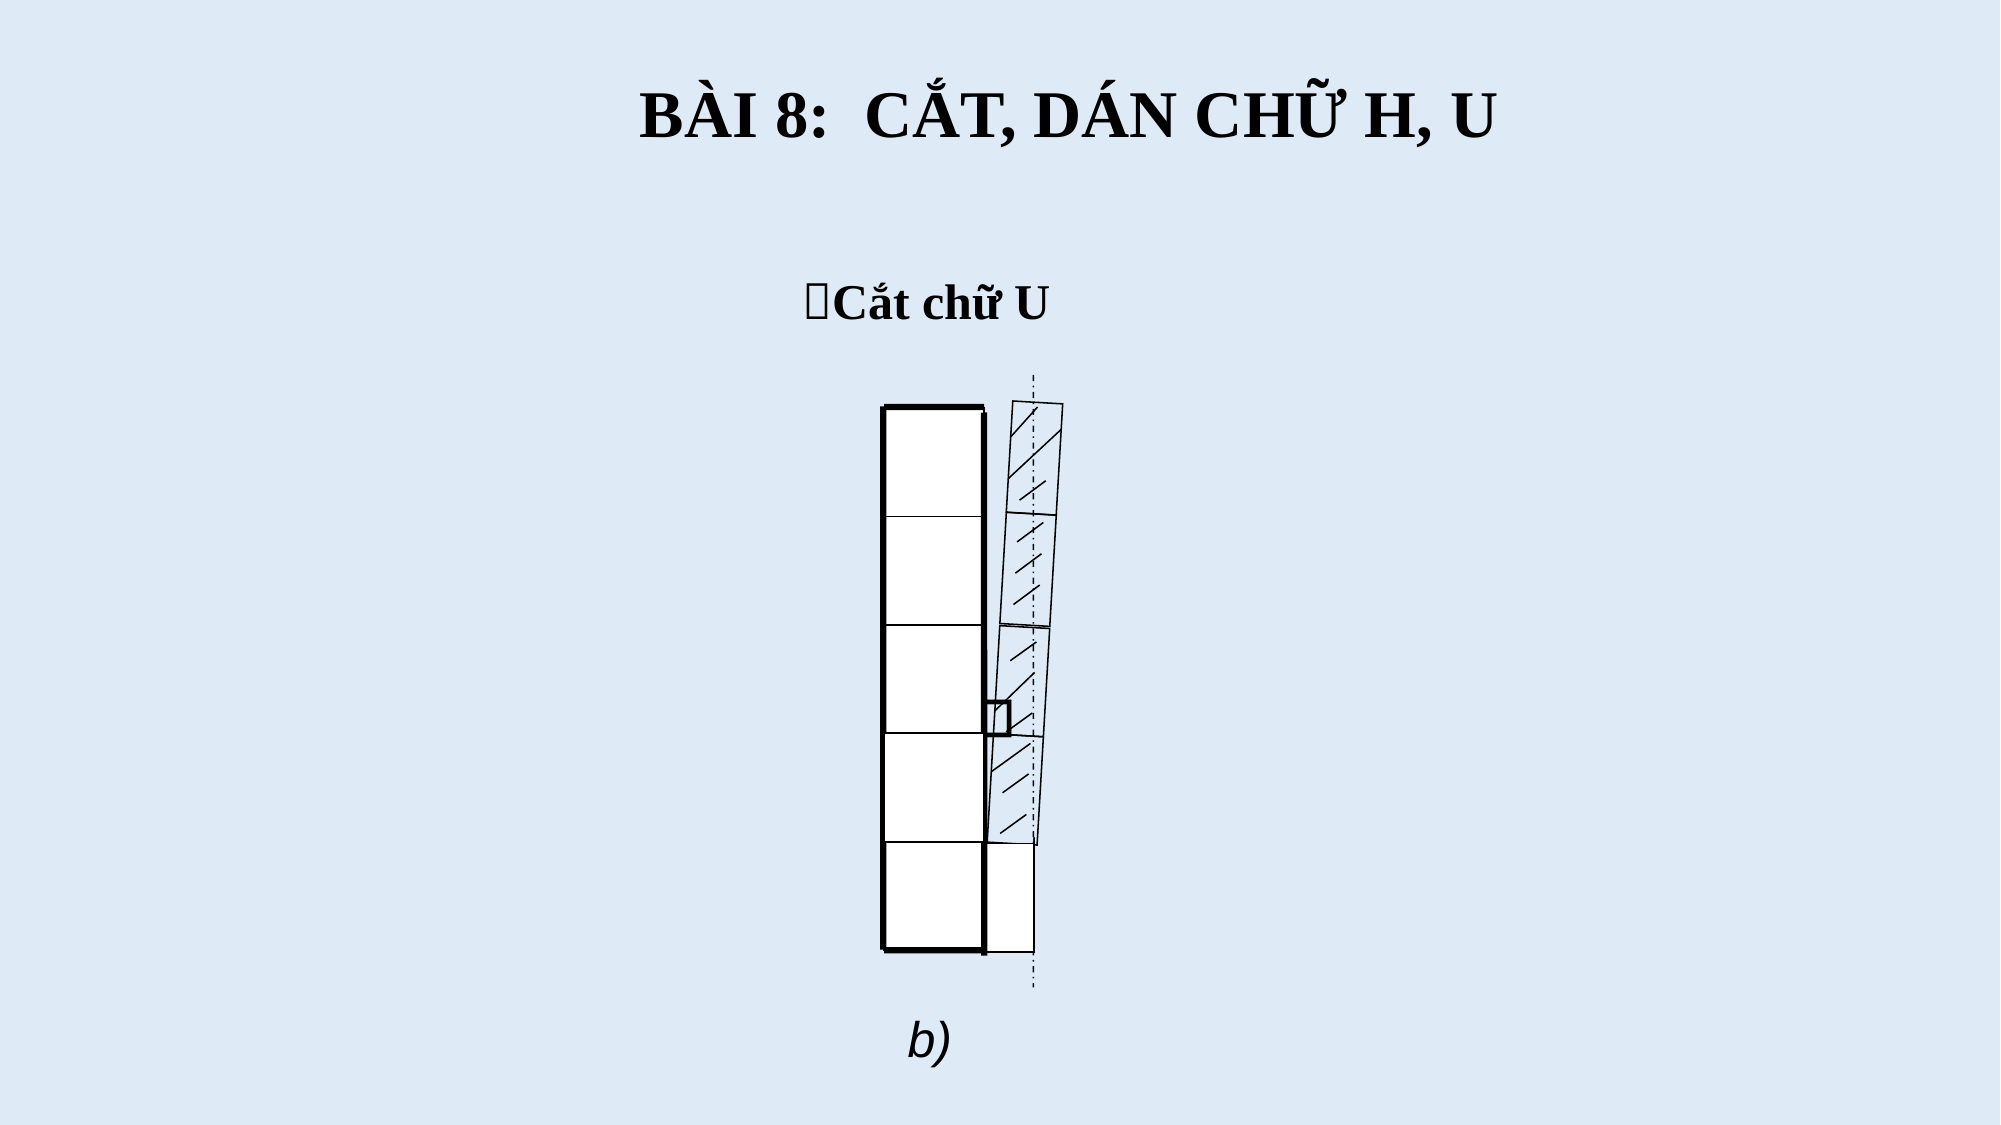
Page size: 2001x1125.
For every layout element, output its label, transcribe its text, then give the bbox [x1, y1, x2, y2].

text_box b) [892, 999, 1081, 1075]
text_box Cắt chữ U [637, 262, 1450, 338]
text_box BÀI 8: CẮT, DÁN CHỮ H, U [624, 62, 1575, 158]
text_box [883, 374, 1050, 988]
